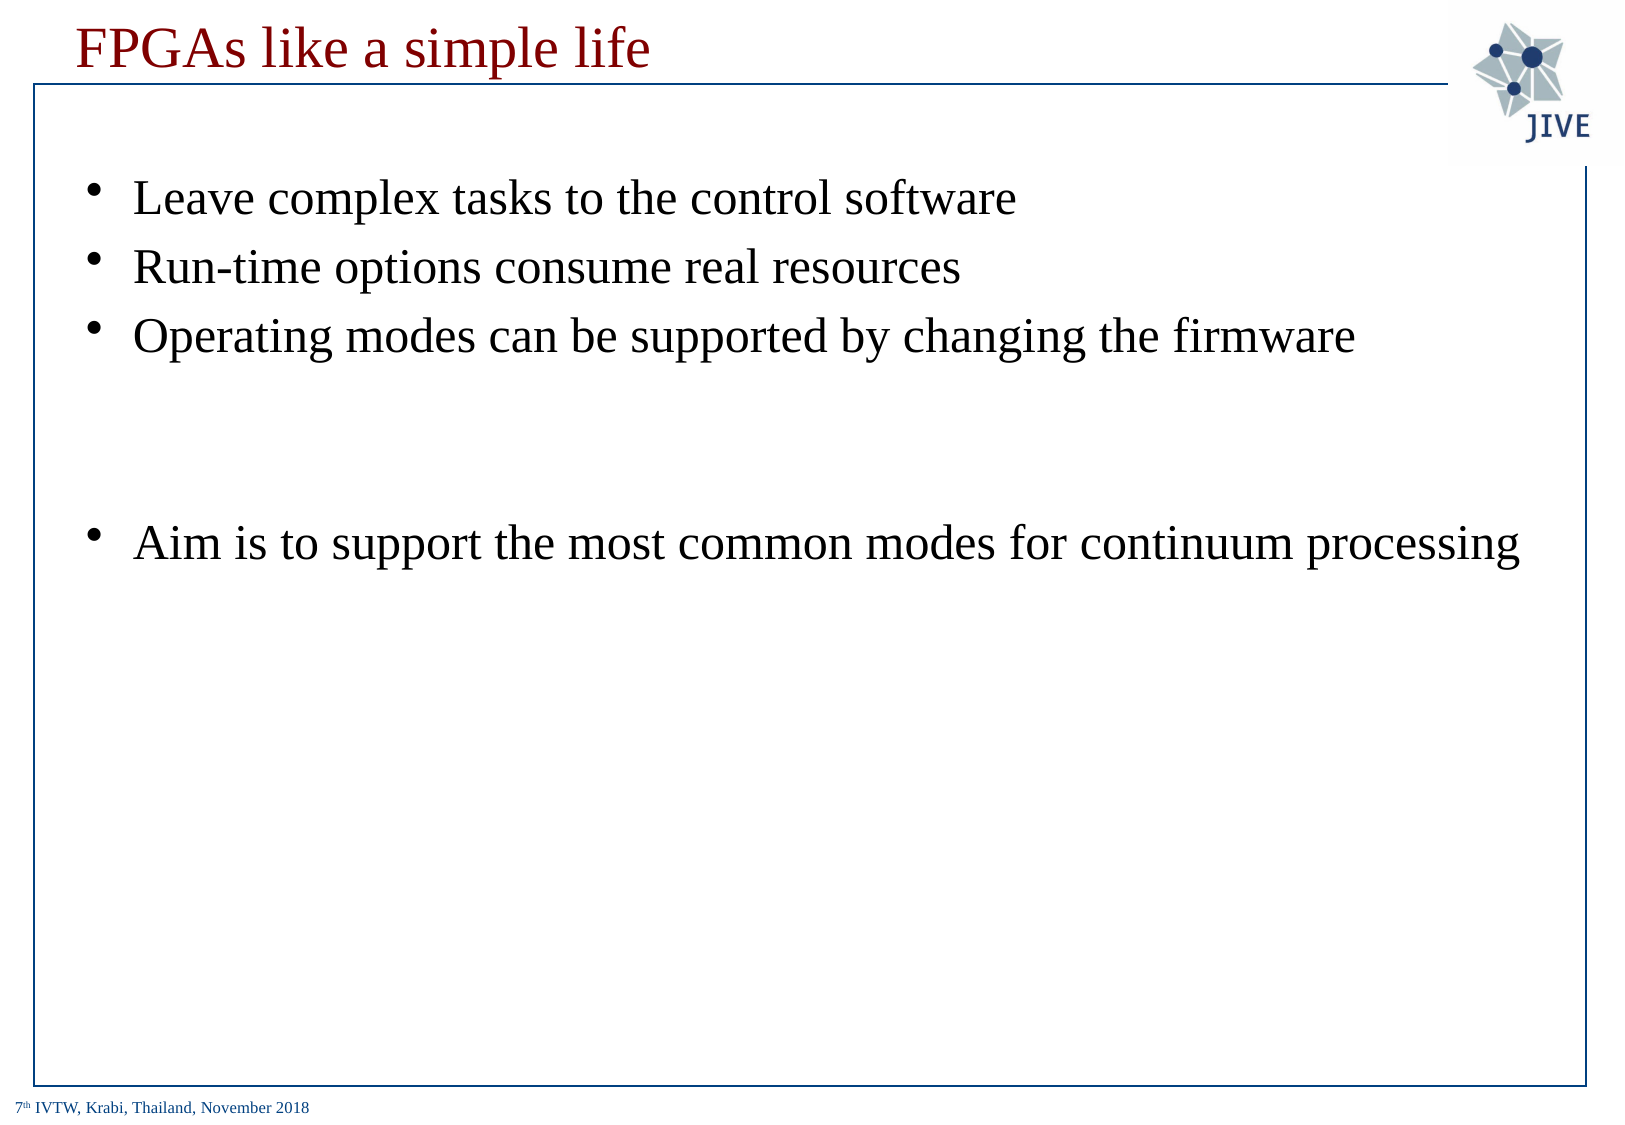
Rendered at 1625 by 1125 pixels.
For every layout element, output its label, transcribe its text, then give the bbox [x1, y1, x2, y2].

title FPGAs like a simple life [60, 0, 1409, 83]
list Leave complex tasks to the control software Run-time options consume real resources Operating modes can be supported by changing the firmware Aim is to support the most common modes for continuum processing [70, 163, 1548, 1025]
picture [1448, 0, 1625, 166]
